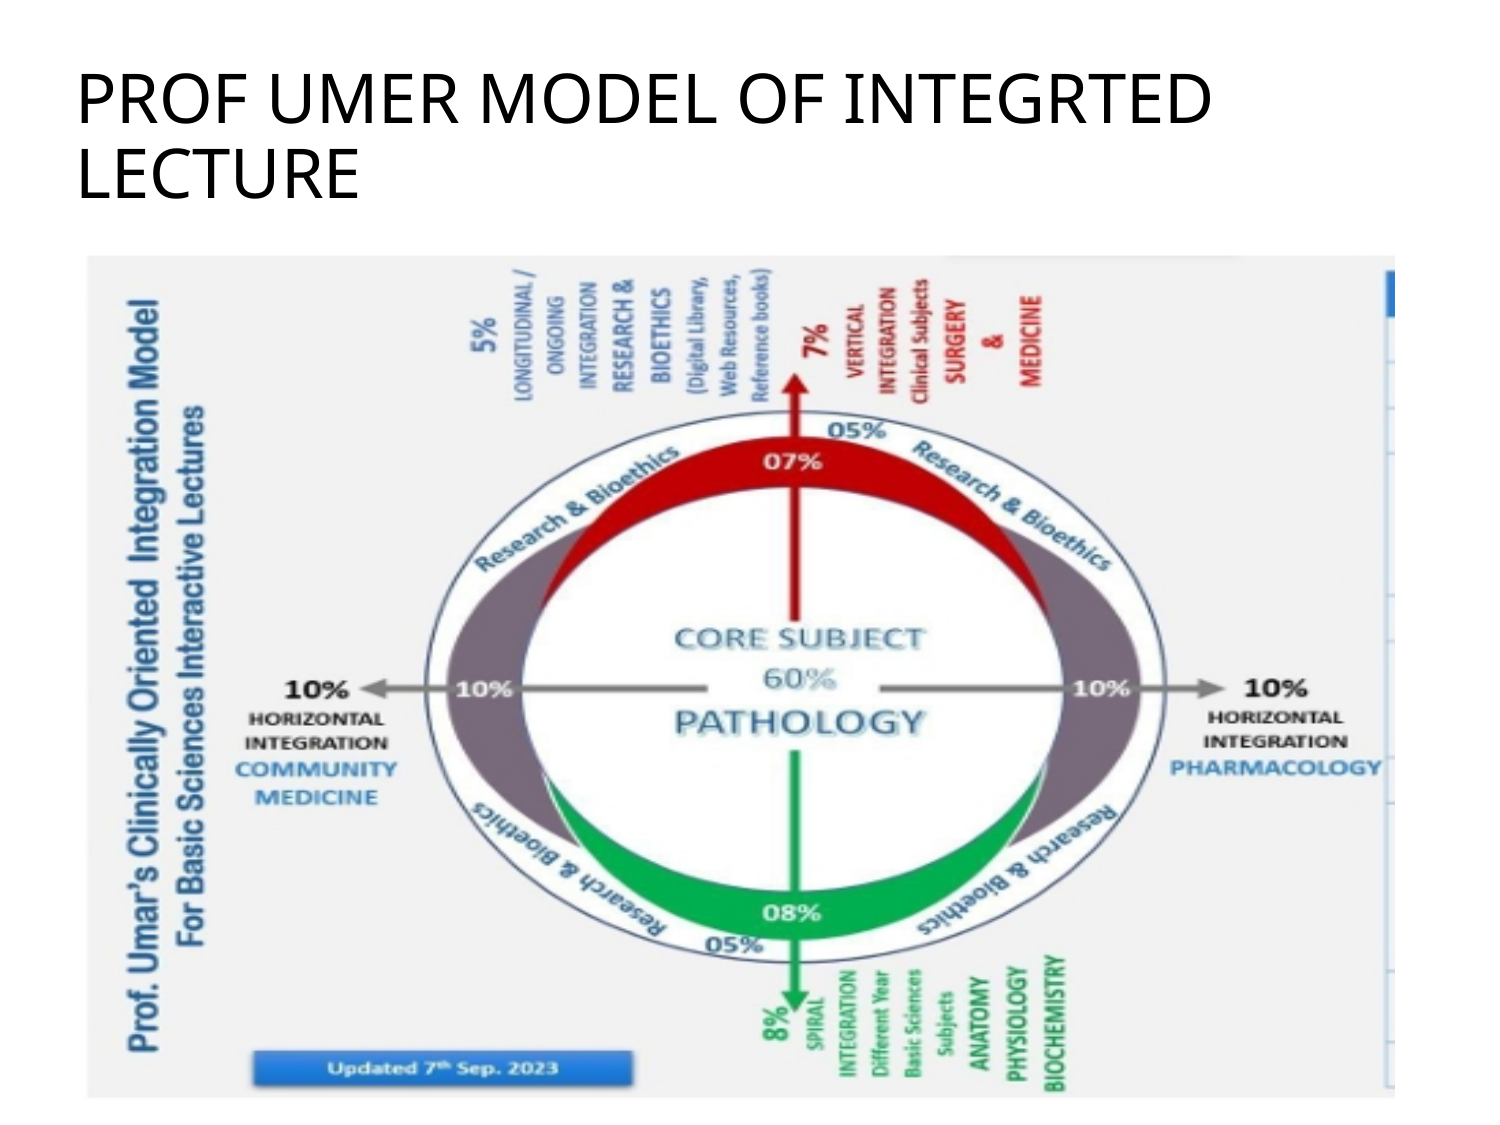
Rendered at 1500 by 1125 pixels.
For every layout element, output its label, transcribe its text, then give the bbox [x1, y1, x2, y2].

picture [74, 248, 1395, 1102]
title PROF UMER MODEL OF INTEGRTED LECTURE [75, 44, 1425, 233]
